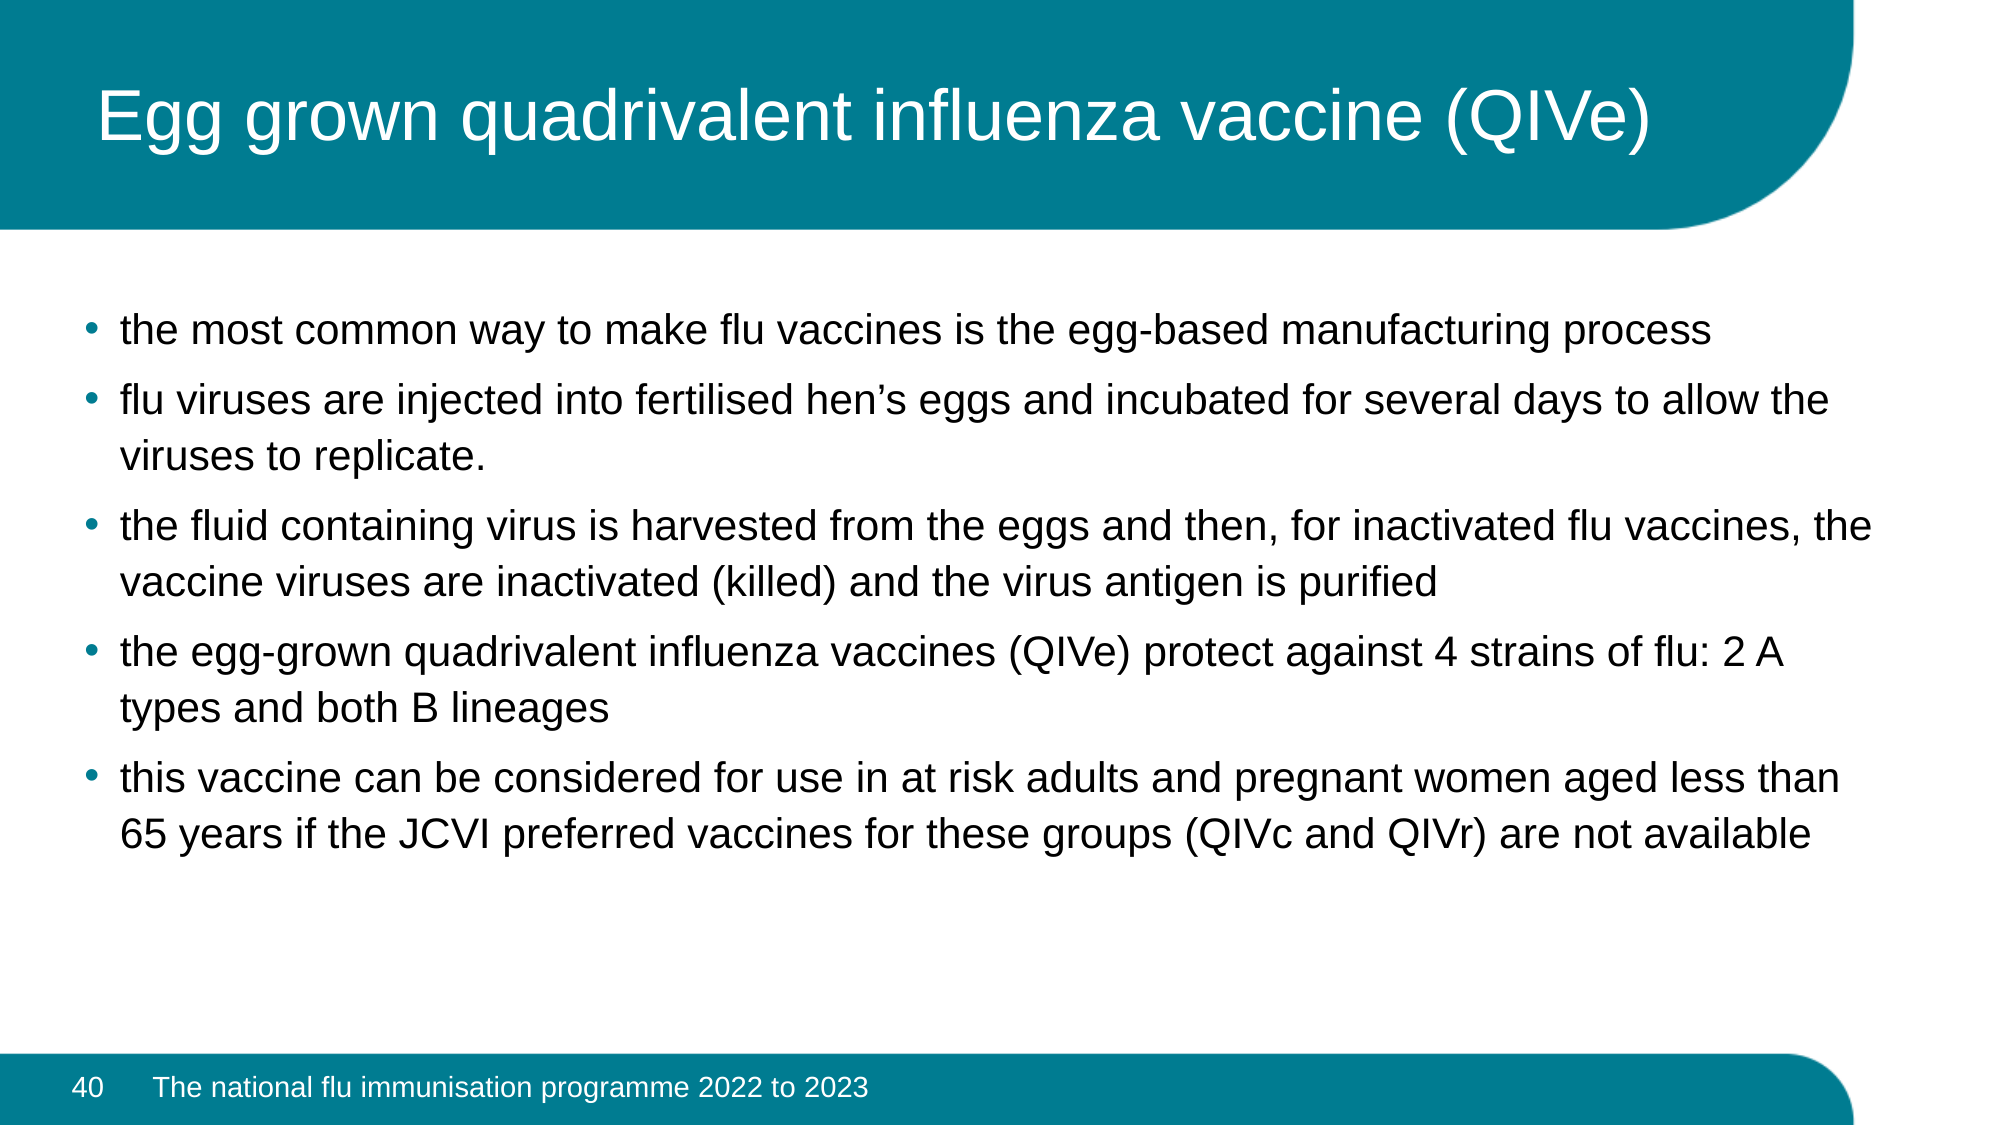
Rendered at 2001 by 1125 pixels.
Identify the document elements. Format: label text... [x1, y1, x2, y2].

list the most common way to make flu vaccines is the egg-based manufacturing process flu viruses are injected into fertilised hen’s eggs and incubated for several days to allow the viruses to replicate. the fluid containing virus is harvested from the eggs and then, for inactivated flu vaccines, the vaccine viruses are inactivated (killed) and the virus antigen is purified the egg-grown quadrivalent influenza vaccines (QIVe) protect against 4 strains of flu: 2 A types and both B lineages this vaccine can be considered for use in at risk adults and pregnant women aged less than 65 years if the JCVI preferred vaccines for these groups (QIVc and QIVr) are not available [69, 289, 1895, 914]
footer The national flu immunisation programme 2022 to 2023 [137, 1056, 1780, 1116]
title Egg grown quadrivalent influenza vaccine (QIVe) [81, 70, 1696, 183]
slide_number 40 [21, 1056, 120, 1117]
